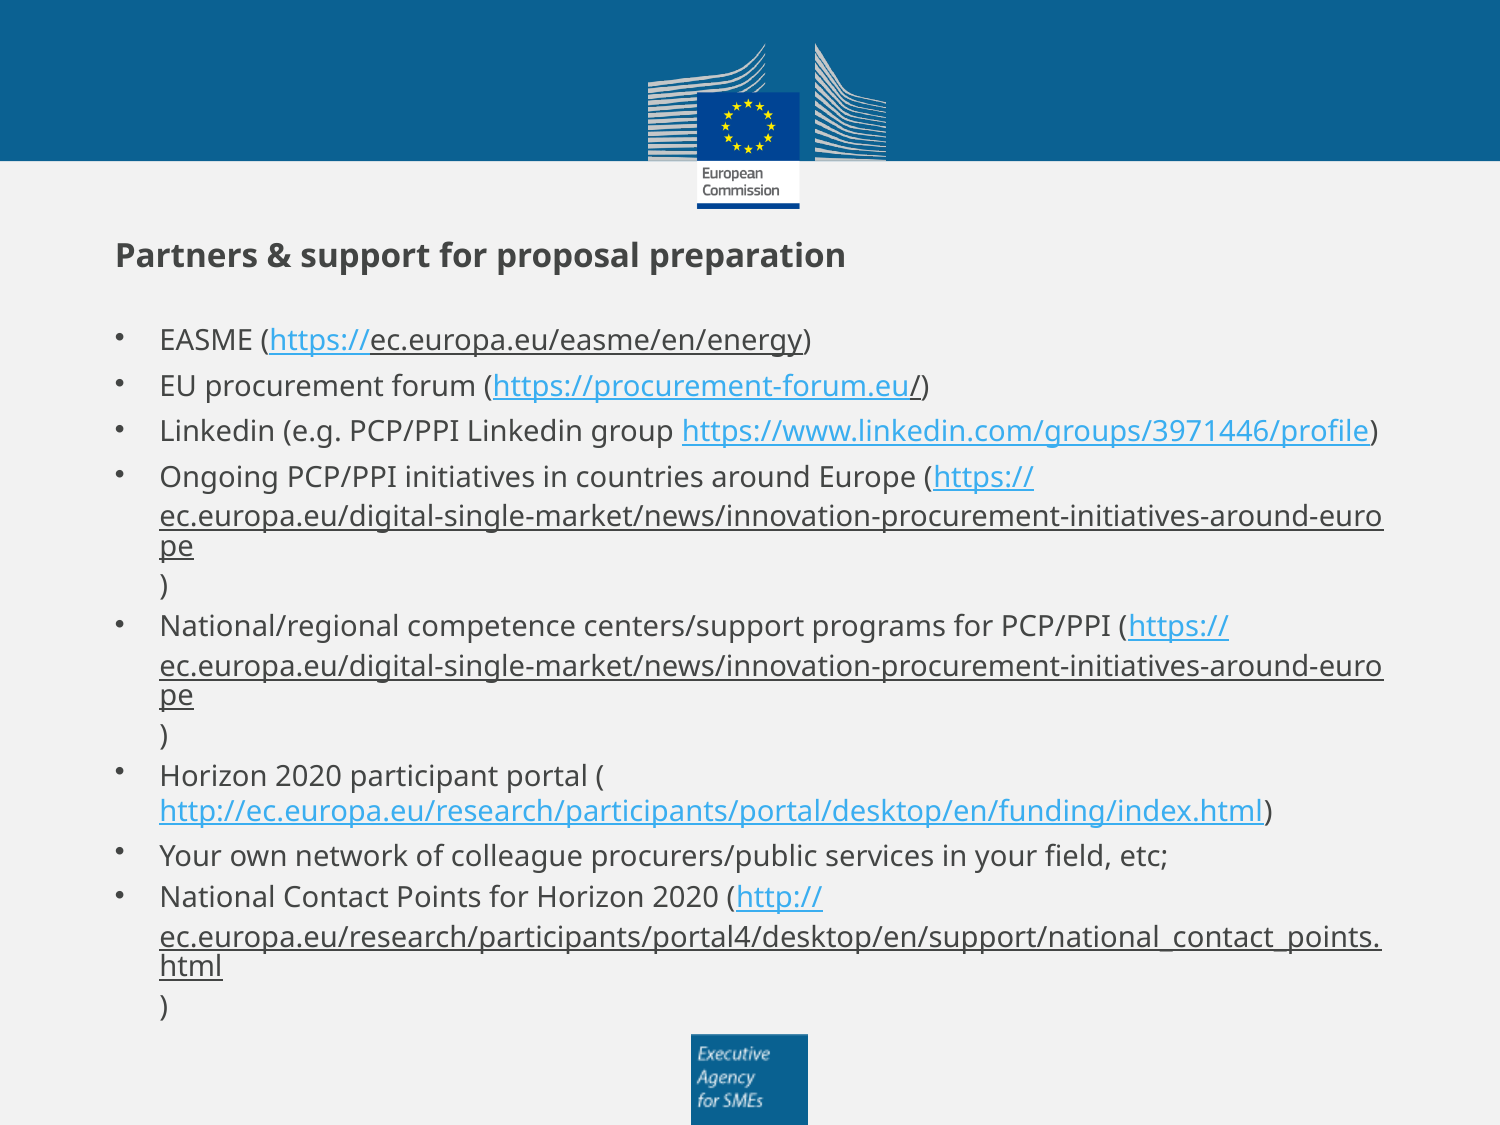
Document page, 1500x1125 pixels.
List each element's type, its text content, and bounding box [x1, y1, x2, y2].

list Partners & support for proposal preparation EASME (https://ec.europa.eu/easme/en/energy) EU procurement forum (https://procurement-forum.eu/) Linkedin (e.g. PCP/PPI Linkedin group https://www.linkedin.com/groups/3971446/profile) Ongoing PCP/PPI initiatives in countries around Europe (https://ec.europa.eu/digital-single-market/news/innovation-procurement-initiatives-around-europe) National/regional competence centers/support programs for PCP/PPI (https://ec.europa.eu/digital-single-market/news/innovation-procurement-initiatives-around-europe) Horizon 2020 participant portal (http://ec.europa.eu/research/participants/portal/desktop/en/funding/index.html) Your own network of colleague procurers/public services in your field, etc; National Contact Points for Horizon 2020 (http://ec.europa.eu/research/participants/portal4/desktop/en/support/national_contact_points.html) [99, 227, 1405, 988]
picture [648, 43, 886, 209]
picture [691, 1034, 808, 1125]
